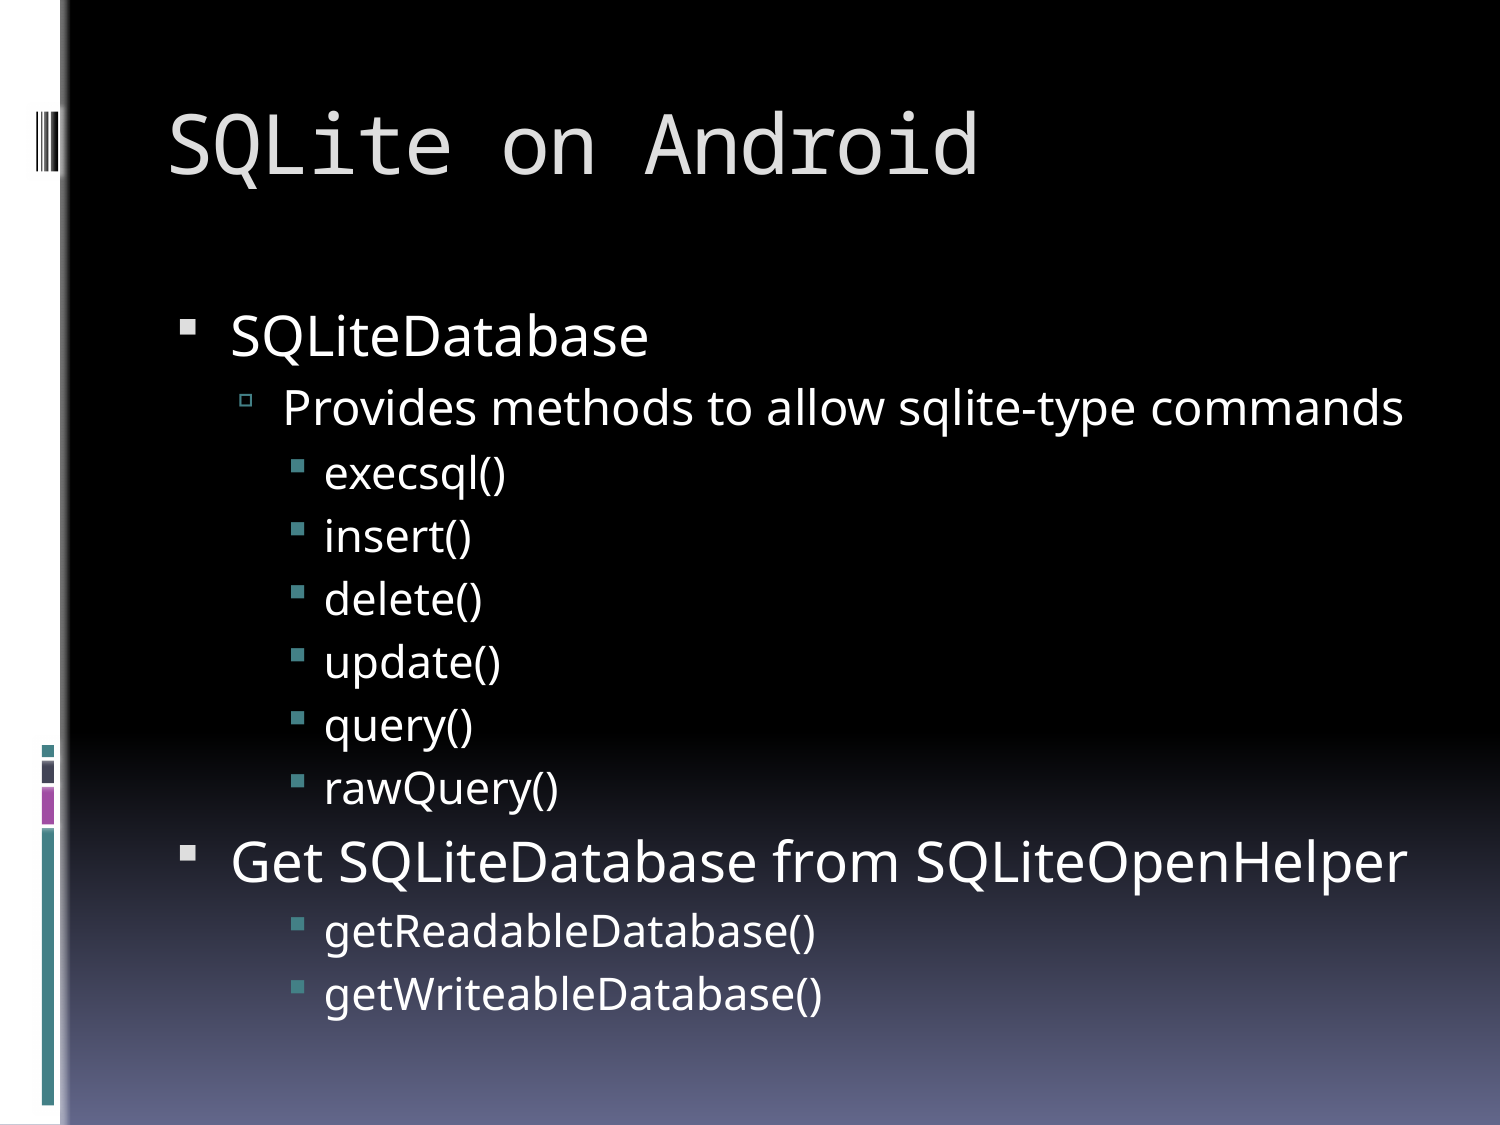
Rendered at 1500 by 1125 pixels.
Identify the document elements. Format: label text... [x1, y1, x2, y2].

title SQLite on Android [150, 83, 1425, 234]
list SQLiteDatabase Provides methods to allow sqlite-type commands execsql() insert() delete() update() query() rawQuery() Get SQLiteDatabase from SQLiteOpenHelper getReadableDatabase() getWriteableDatabase() [150, 292, 1425, 1043]
